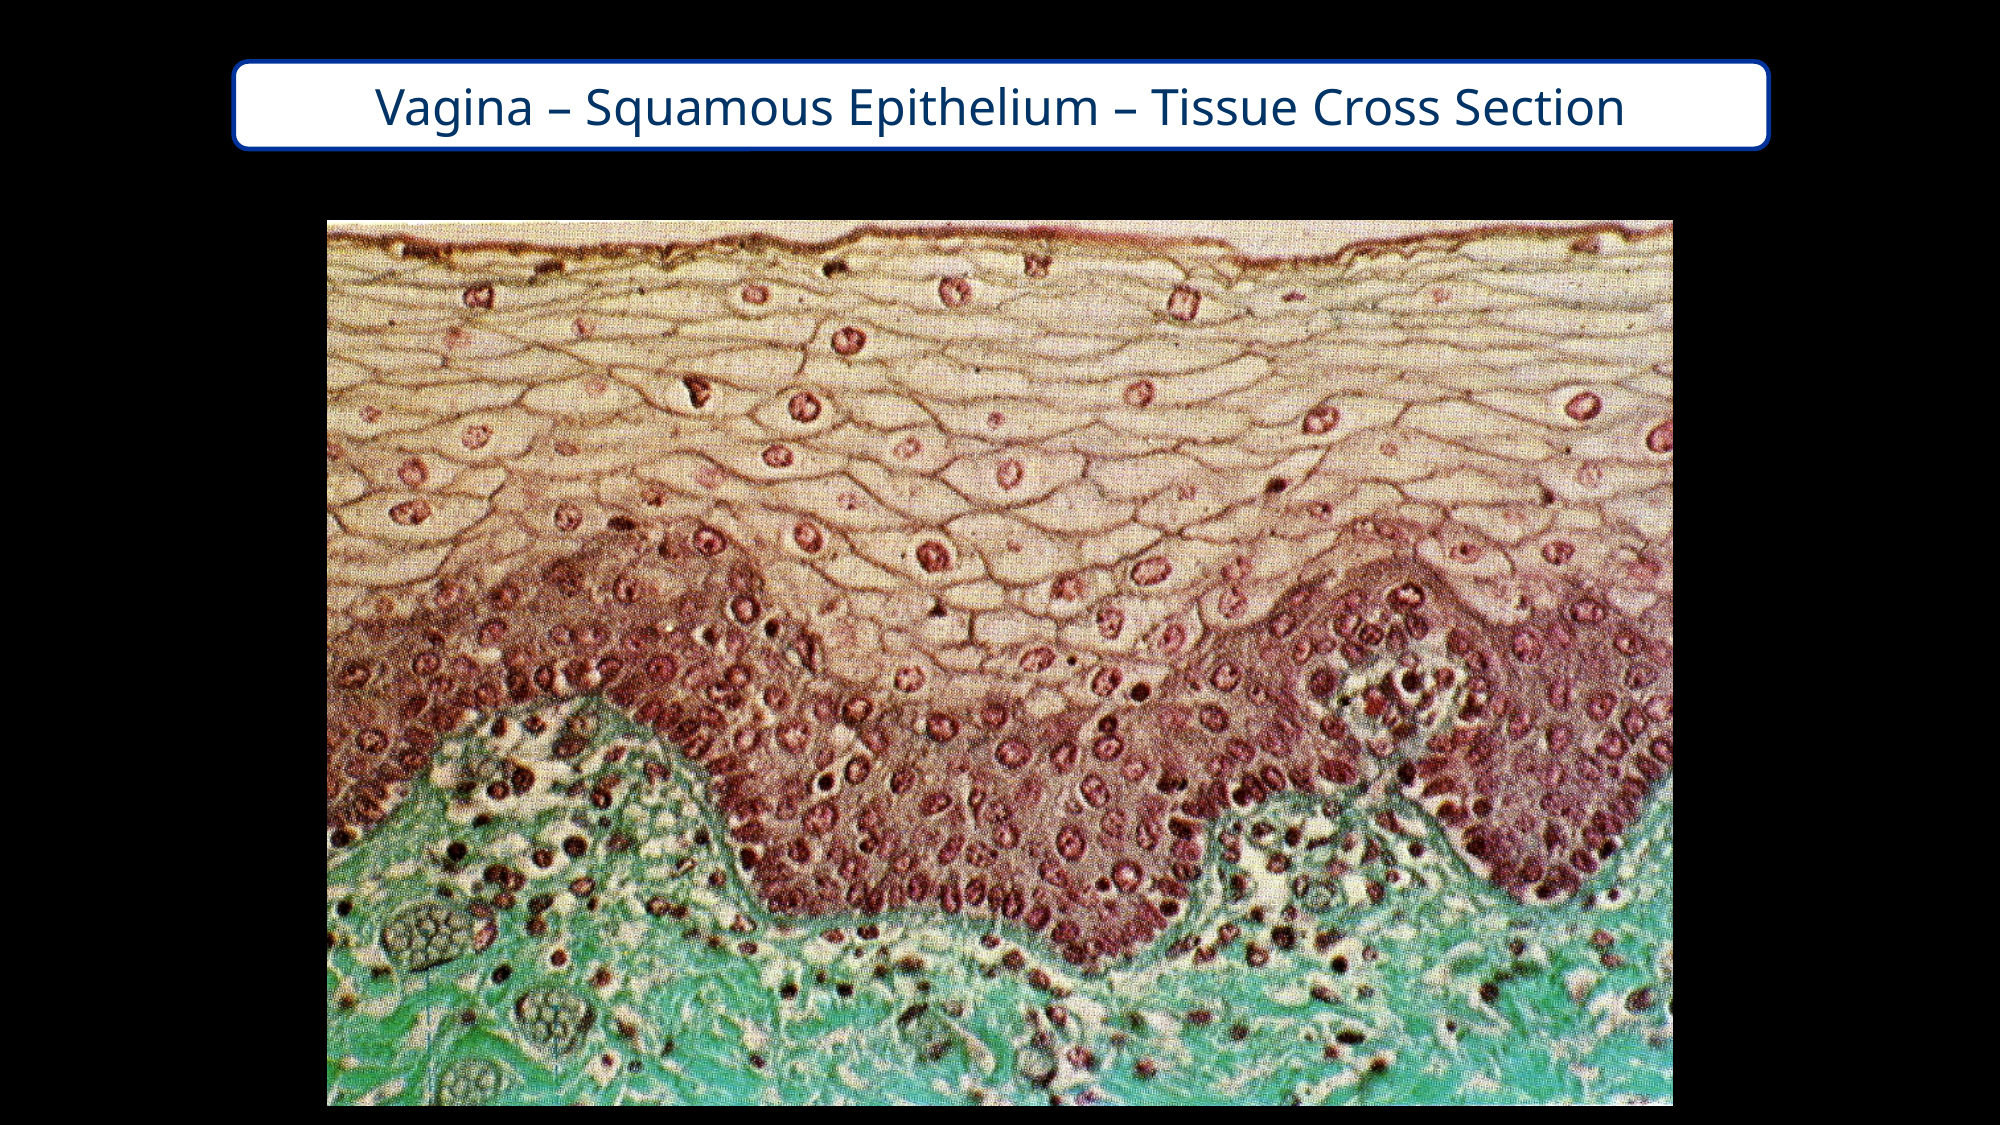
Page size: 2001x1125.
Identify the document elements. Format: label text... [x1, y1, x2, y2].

picture [326, 220, 1674, 1106]
text_box Vagina – Squamous Epithelium – Tissue Cross Section [233, 61, 1769, 149]
